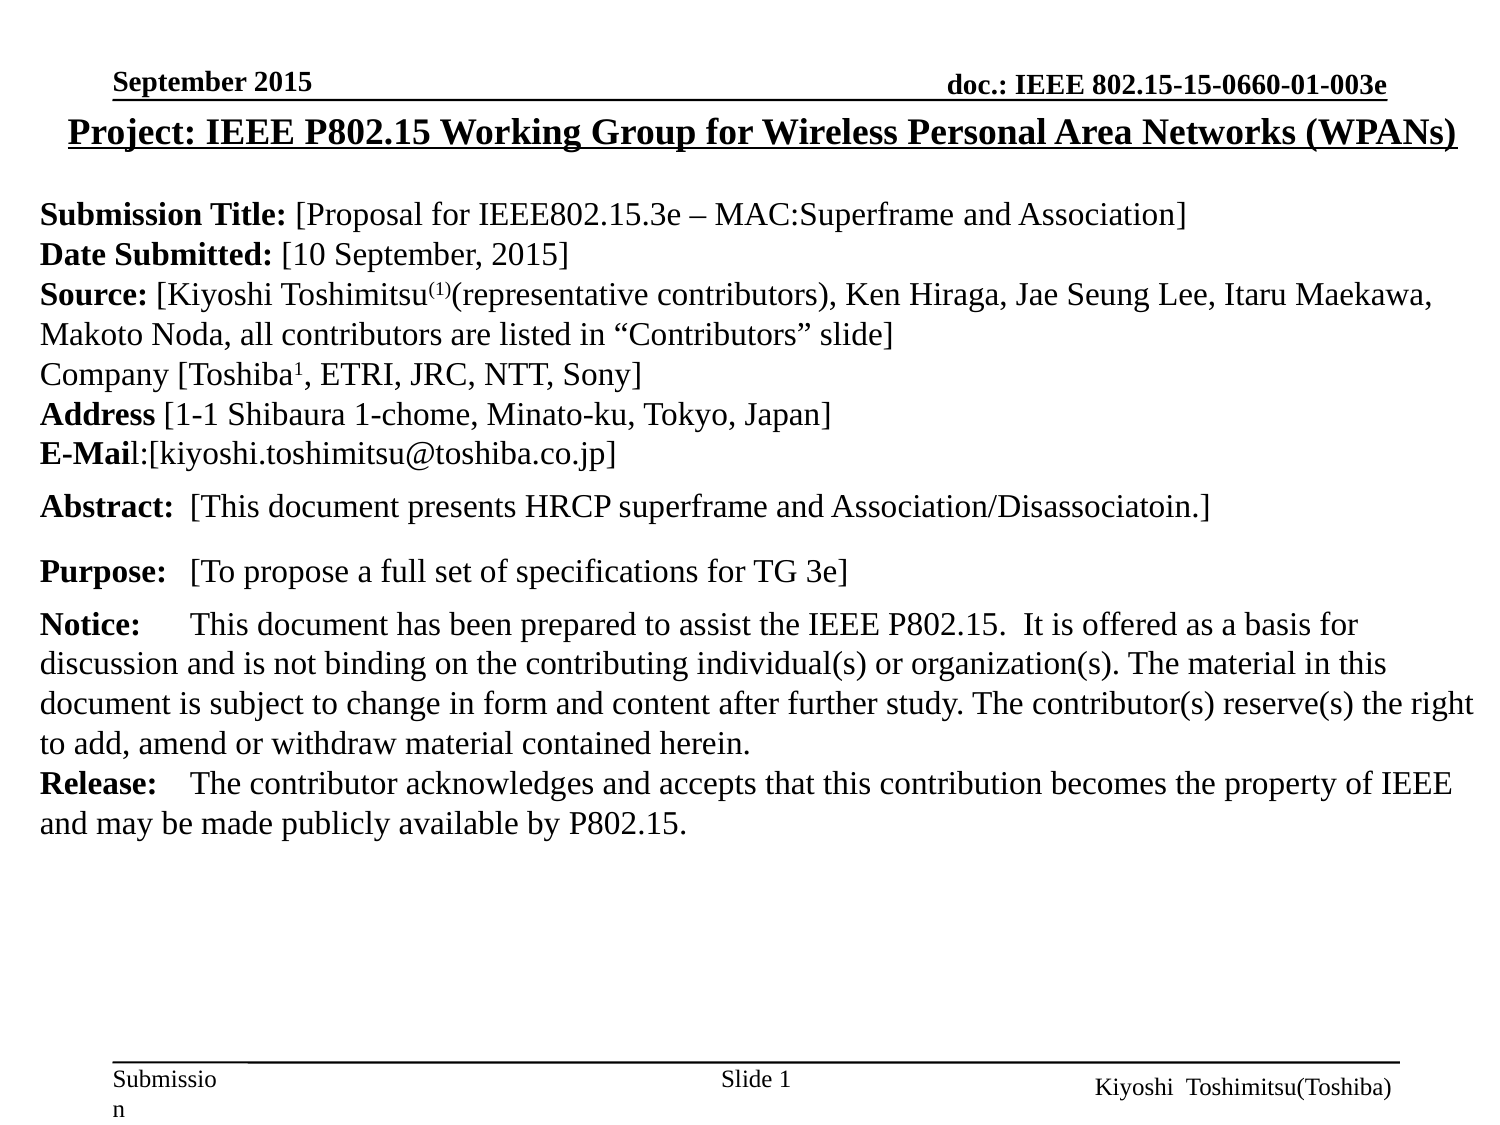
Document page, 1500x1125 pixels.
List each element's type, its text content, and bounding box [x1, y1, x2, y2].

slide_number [112, 62, 375, 98]
text_box Project: IEEE P802.15 Working Group for Wireless Personal Area Networks (WPANs) Submission Title: [Proposal for IEEE802.15.3e – MAC:Superframe and Association] Date Submitted: [10 September, 2015] Source: [Kiyoshi Toshimitsu(1)(representative contributors), Ken Hiraga, Jae Seung Lee, Itaru Maekawa, Makoto Noda, all contributors are listed in “Contributors” slide] Company [Toshiba1, ETRI, JRC, NTT, Sony] Address [1-1 Shibaura 1-chome, Minato-ku, Tokyo, Japan] E-Mail:[kiyoshi.toshimitsu@toshiba.co.jp] Abstract: [This document presents HRCP superframe and Association/Disassociatoin.] Purpose: [To propose a full set of specifications for TG 3e] Notice: This document has been prepared to assist the IEEE P802.15. It is offered as a basis for discussion and is not binding on the contributing individual(s) or organization(s). The material in this document is subject to change in form and content after further study. The contributor(s) reserve(s) the right to add, amend or withdraw material contained herein. Release: The contributor acknowledges and accepts that this contribution becomes the property of IEEE and may be made publicly available by P802.15. [24, 99, 1500, 849]
text_box Kiyoshi Toshimitsu(Toshiba) [879, 1070, 1393, 1101]
slide_number Slide 1 [712, 1062, 800, 1093]
